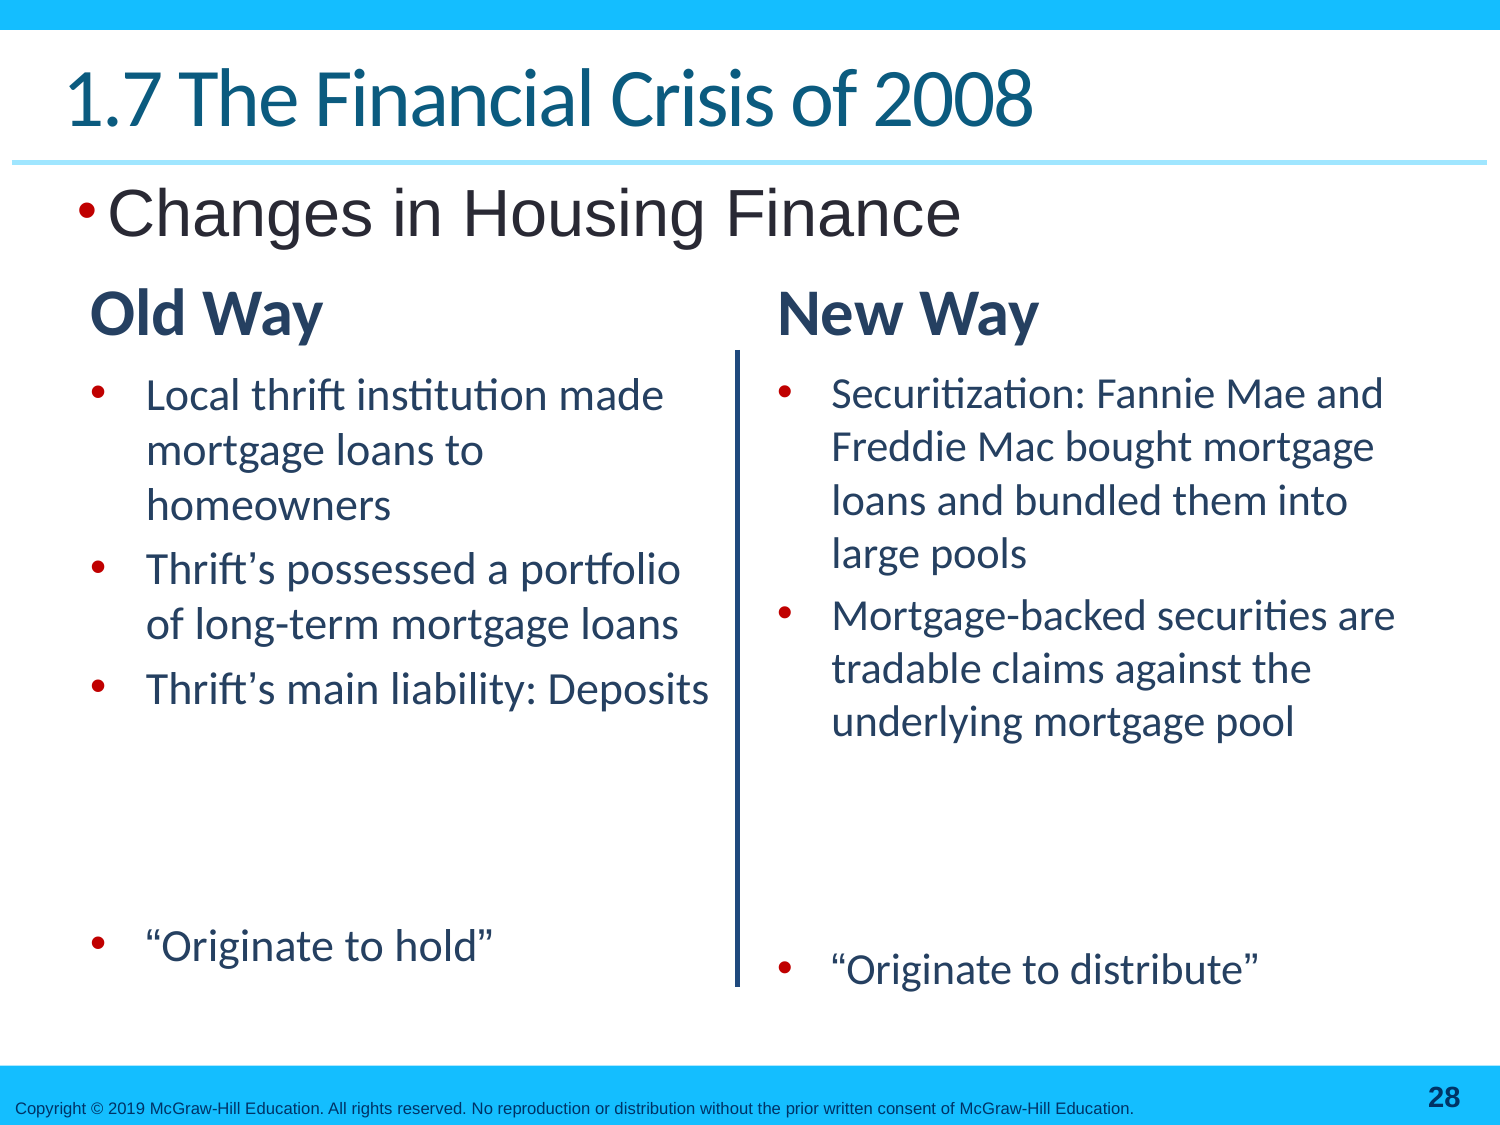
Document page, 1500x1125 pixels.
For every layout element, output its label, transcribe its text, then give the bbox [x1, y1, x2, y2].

text_box Old Way [75, 251, 738, 356]
text_box New Way [761, 251, 1425, 356]
title 1.7 The Financial Crisis of 2008 [47, 24, 1453, 163]
text_box Local thrift institution made mortgage loans to homeowners Thrift’s possessed a portfolio of long-term mortgage loans Thrift’s main liability: Deposits “Originate to hold” [75, 356, 738, 1005]
text_box Securitization: Fannie Mae and Freddie Mac bought mortgage loans and bundled them into large pools Mortgage-backed securities are tradable claims against the underlying mortgage pool “Originate to distribute” [761, 356, 1425, 1005]
text_box Changes in Housing Finance [62, 162, 1413, 963]
